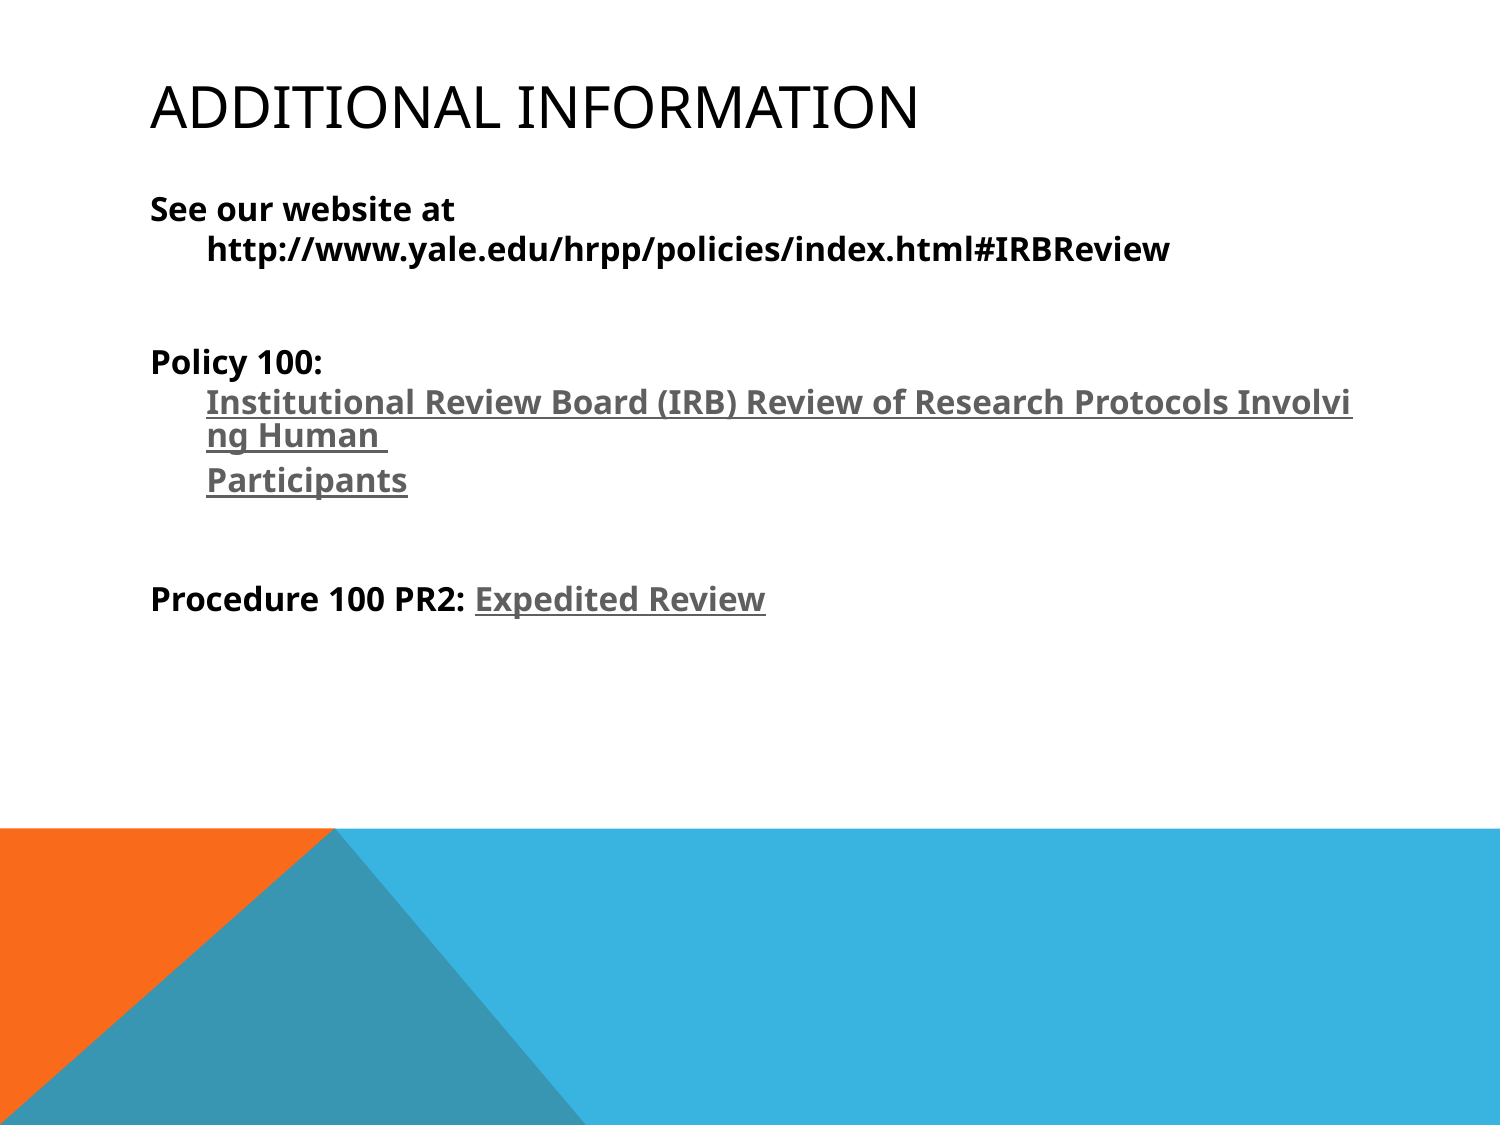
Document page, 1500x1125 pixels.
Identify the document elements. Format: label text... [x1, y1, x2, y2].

title ADDITIONAL INFORMATION [135, 60, 1369, 150]
list See our website at http://www.yale.edu/hrpp/policies/index.html#IRBReview Policy 100: Institutional Review Board (IRB) Review of Research Protocols Involving Human Participants Procedure 100 PR2: Expedited Review [135, 180, 1369, 768]
